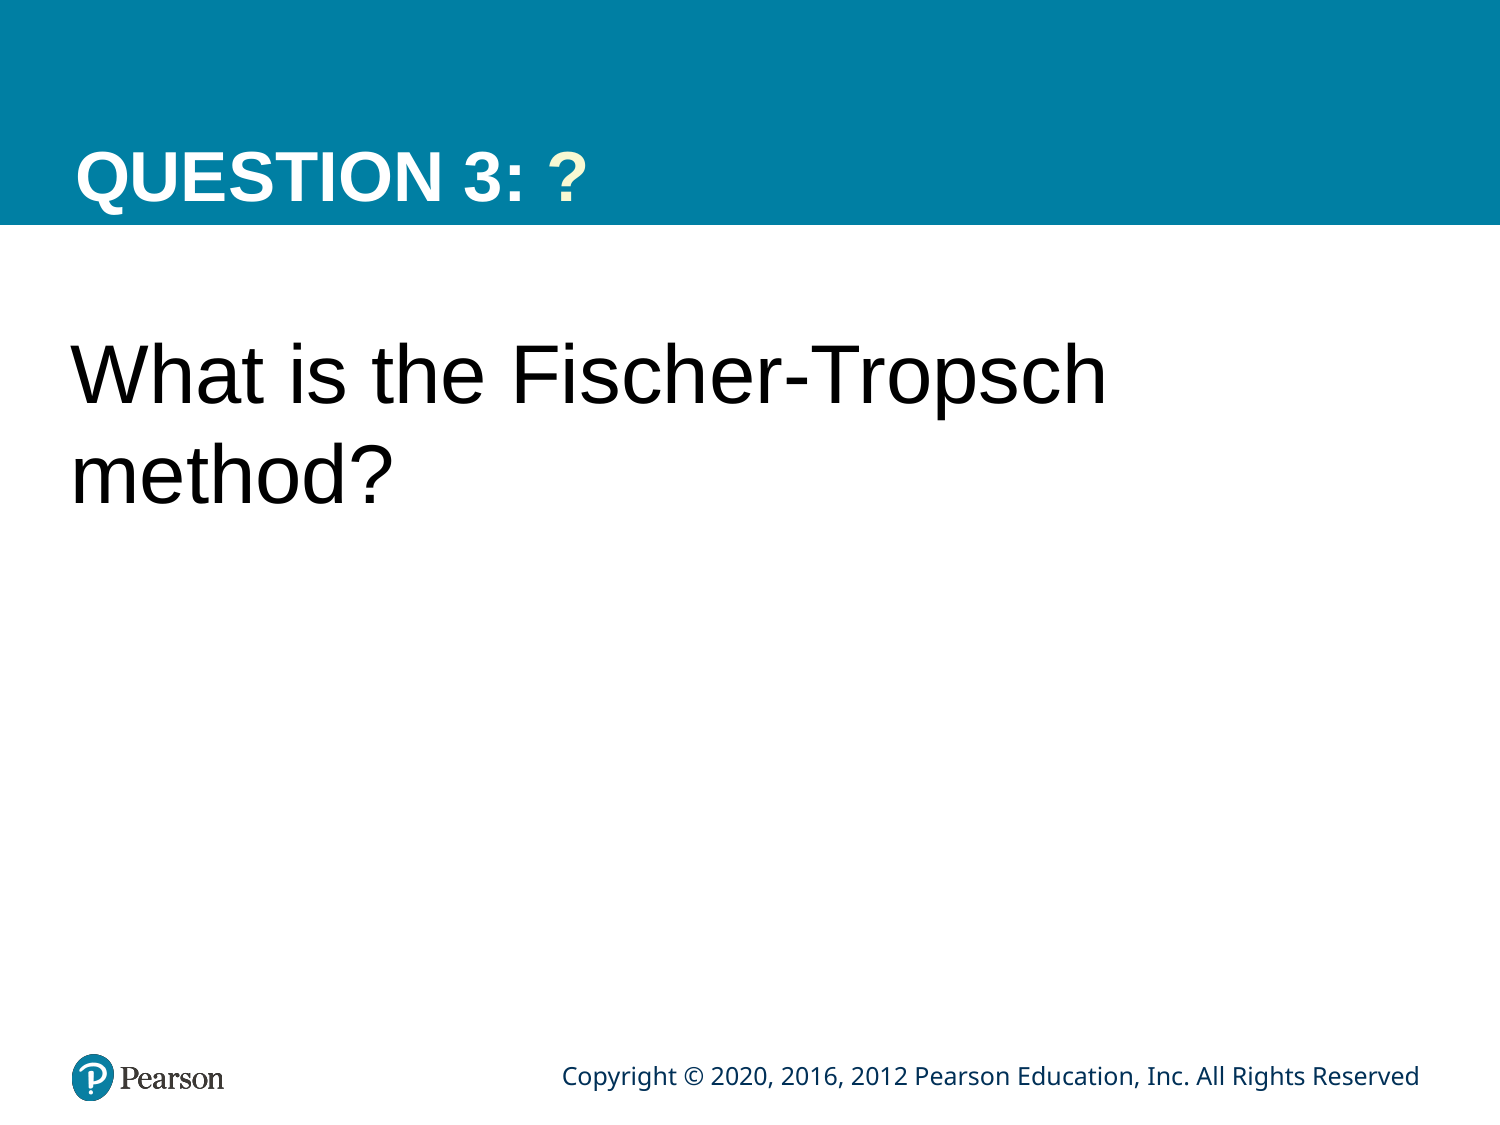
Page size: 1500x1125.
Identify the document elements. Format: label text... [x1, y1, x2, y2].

picture [98, 1054, 224, 1101]
text_box What is the Fischer-Tropsch method? [56, 312, 1457, 528]
title QUESTION 3: ? [75, 35, 1425, 216]
picture [80, 1063, 106, 1088]
picture [72, 1088, 83, 1101]
picture [72, 1054, 87, 1070]
